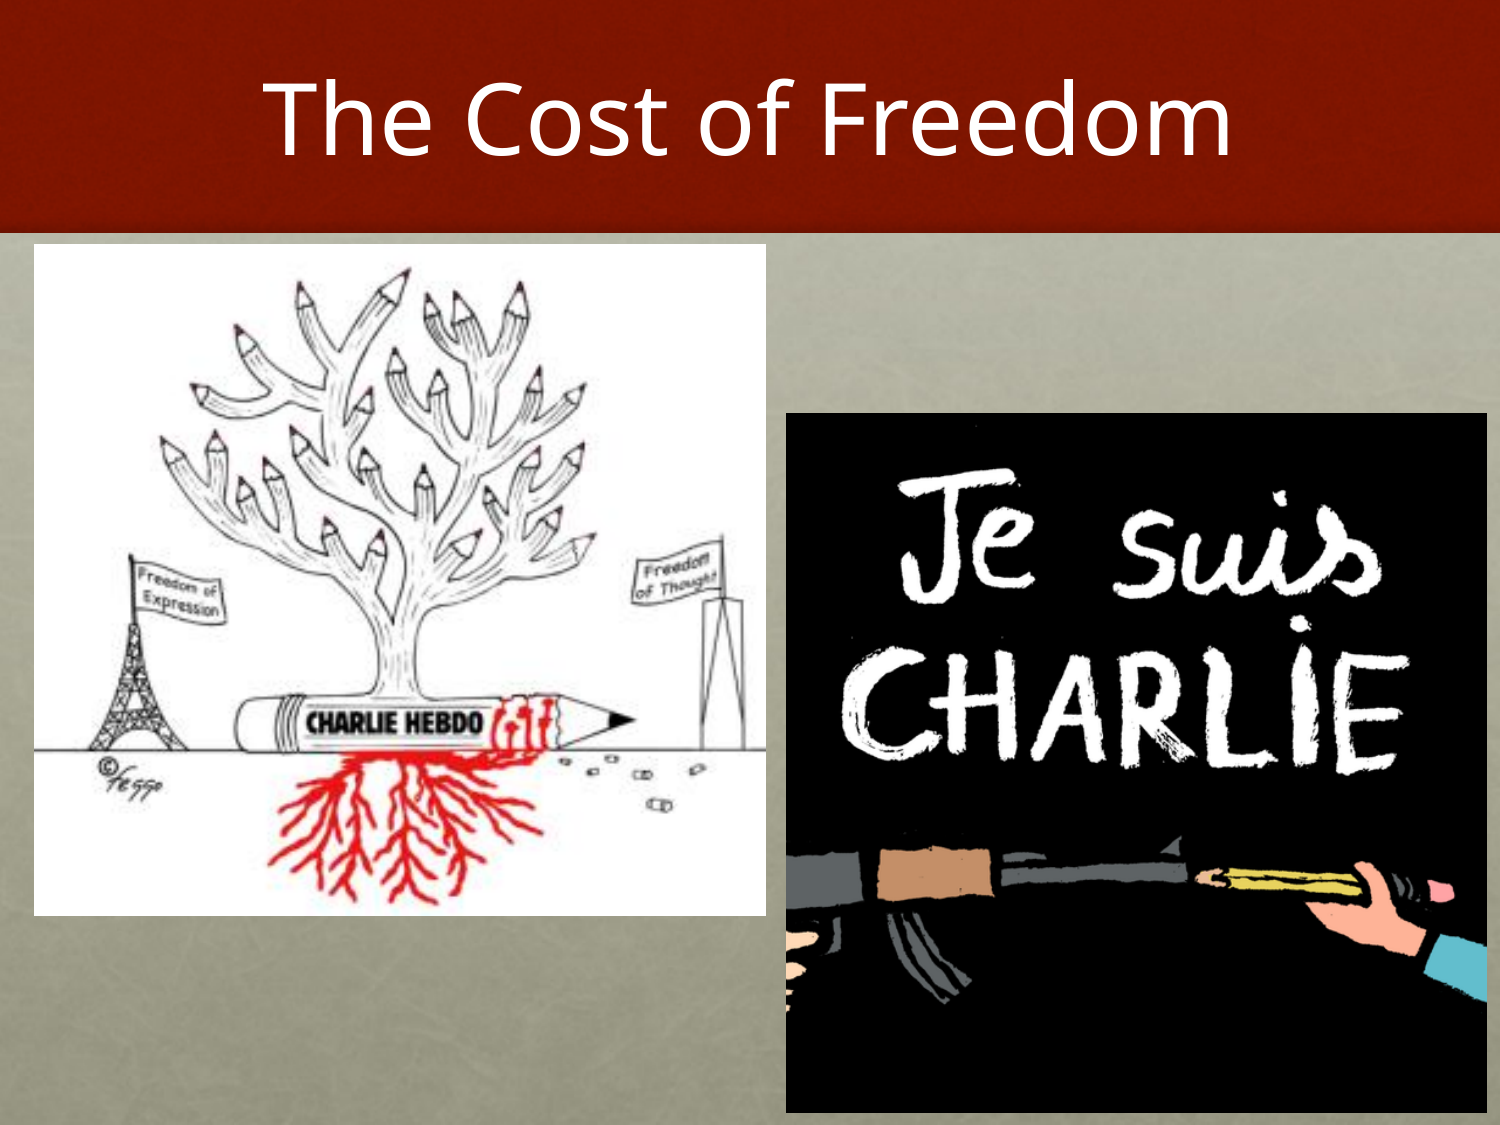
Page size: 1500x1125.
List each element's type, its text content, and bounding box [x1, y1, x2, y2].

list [33, 150, 767, 1009]
title The Cost of Freedom [127, 10, 1372, 221]
picture [0, 214, 1500, 1125]
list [786, 341, 1487, 1125]
